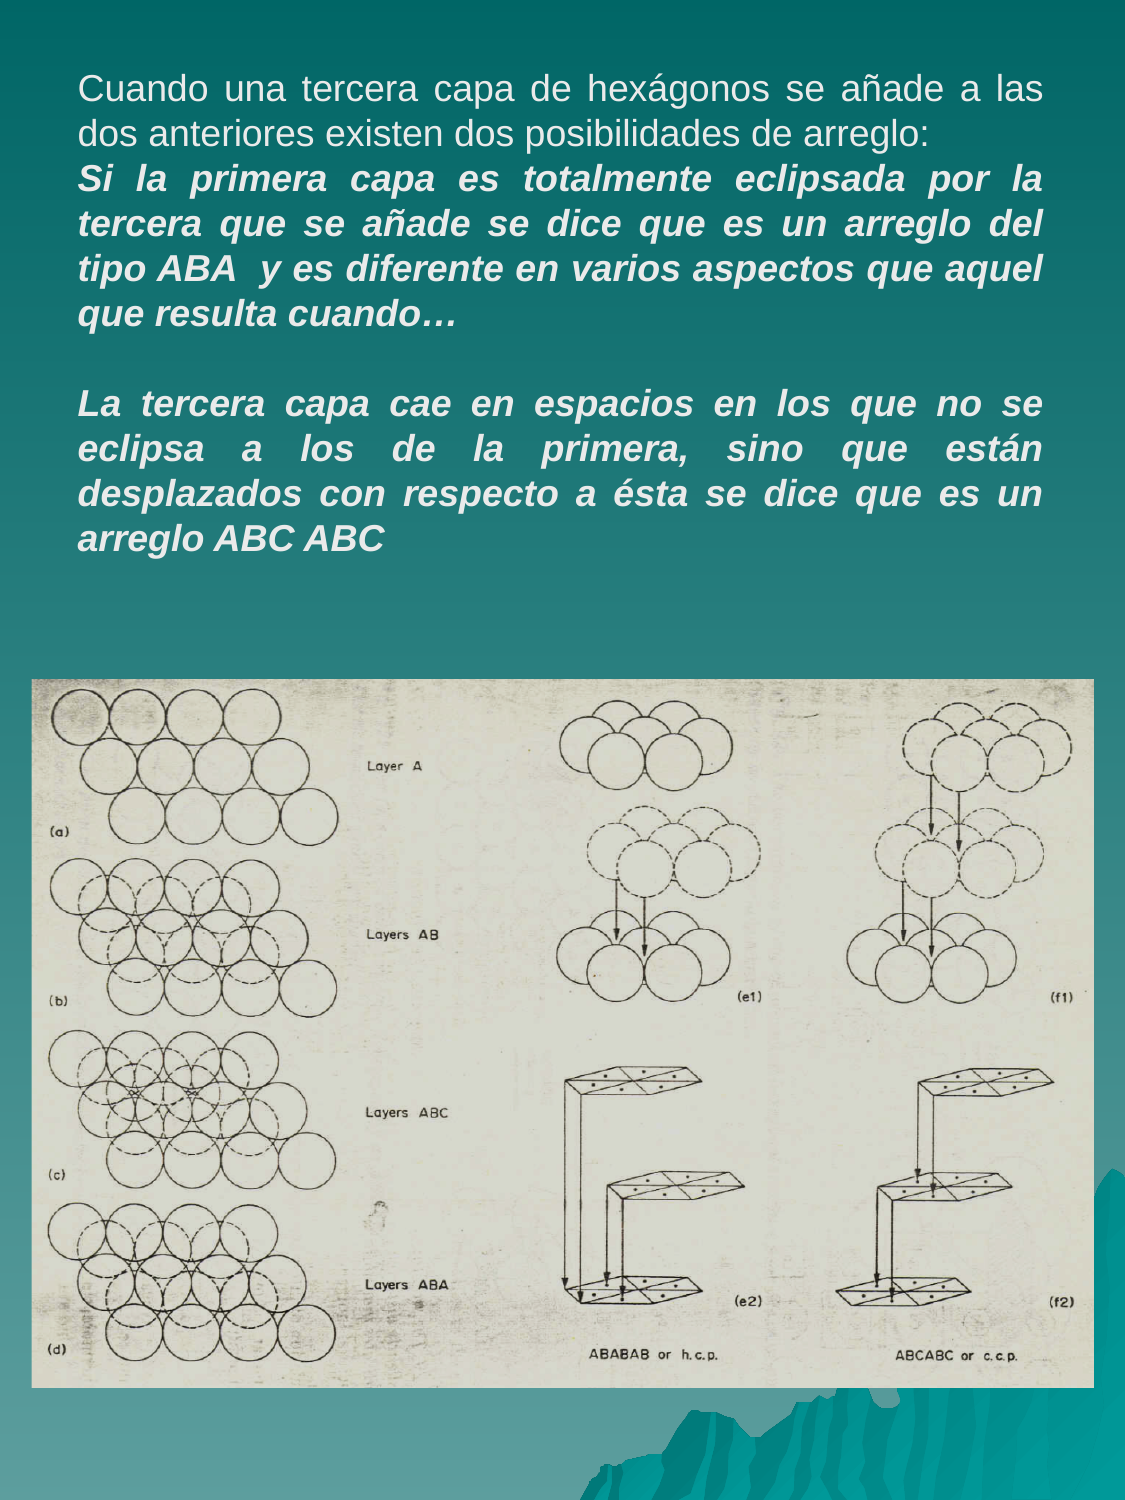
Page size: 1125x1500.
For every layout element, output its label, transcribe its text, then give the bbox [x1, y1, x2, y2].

picture [31, 678, 1095, 1389]
text_box Cuando una tercera capa de hexágonos se añade a las dos anteriores existen dos posibilidades de arreglo: Si la primera capa es totalmente eclipsada por la tercera que se añade se dice que es un arreglo del tipo ABA y es diferente en varios aspectos que aquel que resulta cuando… La tercera capa cae en espacios en los que no se eclipsa a los de la primera, sino que están desplazados con respecto a ésta se dice que es un arreglo ABC ABC [62, 56, 1059, 566]
